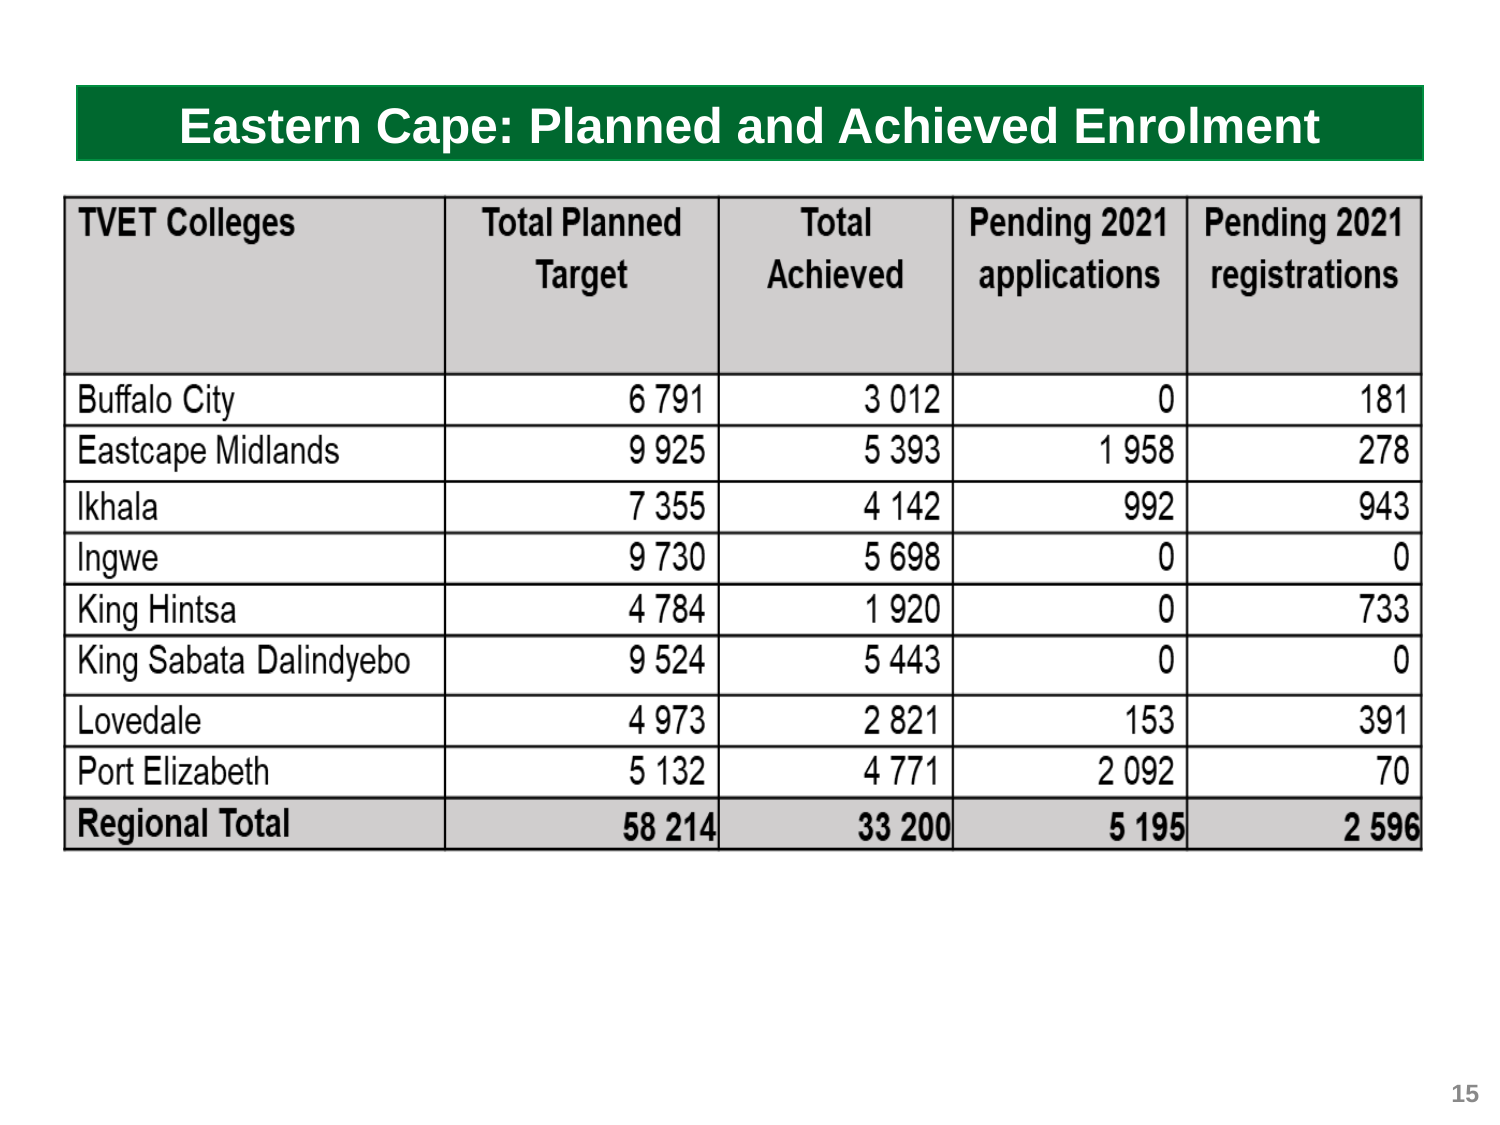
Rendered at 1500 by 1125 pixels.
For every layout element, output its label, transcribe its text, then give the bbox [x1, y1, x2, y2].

text_box Eastern Cape: Planned and Achieved Enrolment [76, 85, 1424, 161]
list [63, 184, 1424, 874]
text_box 15 [1144, 1070, 1495, 1125]
